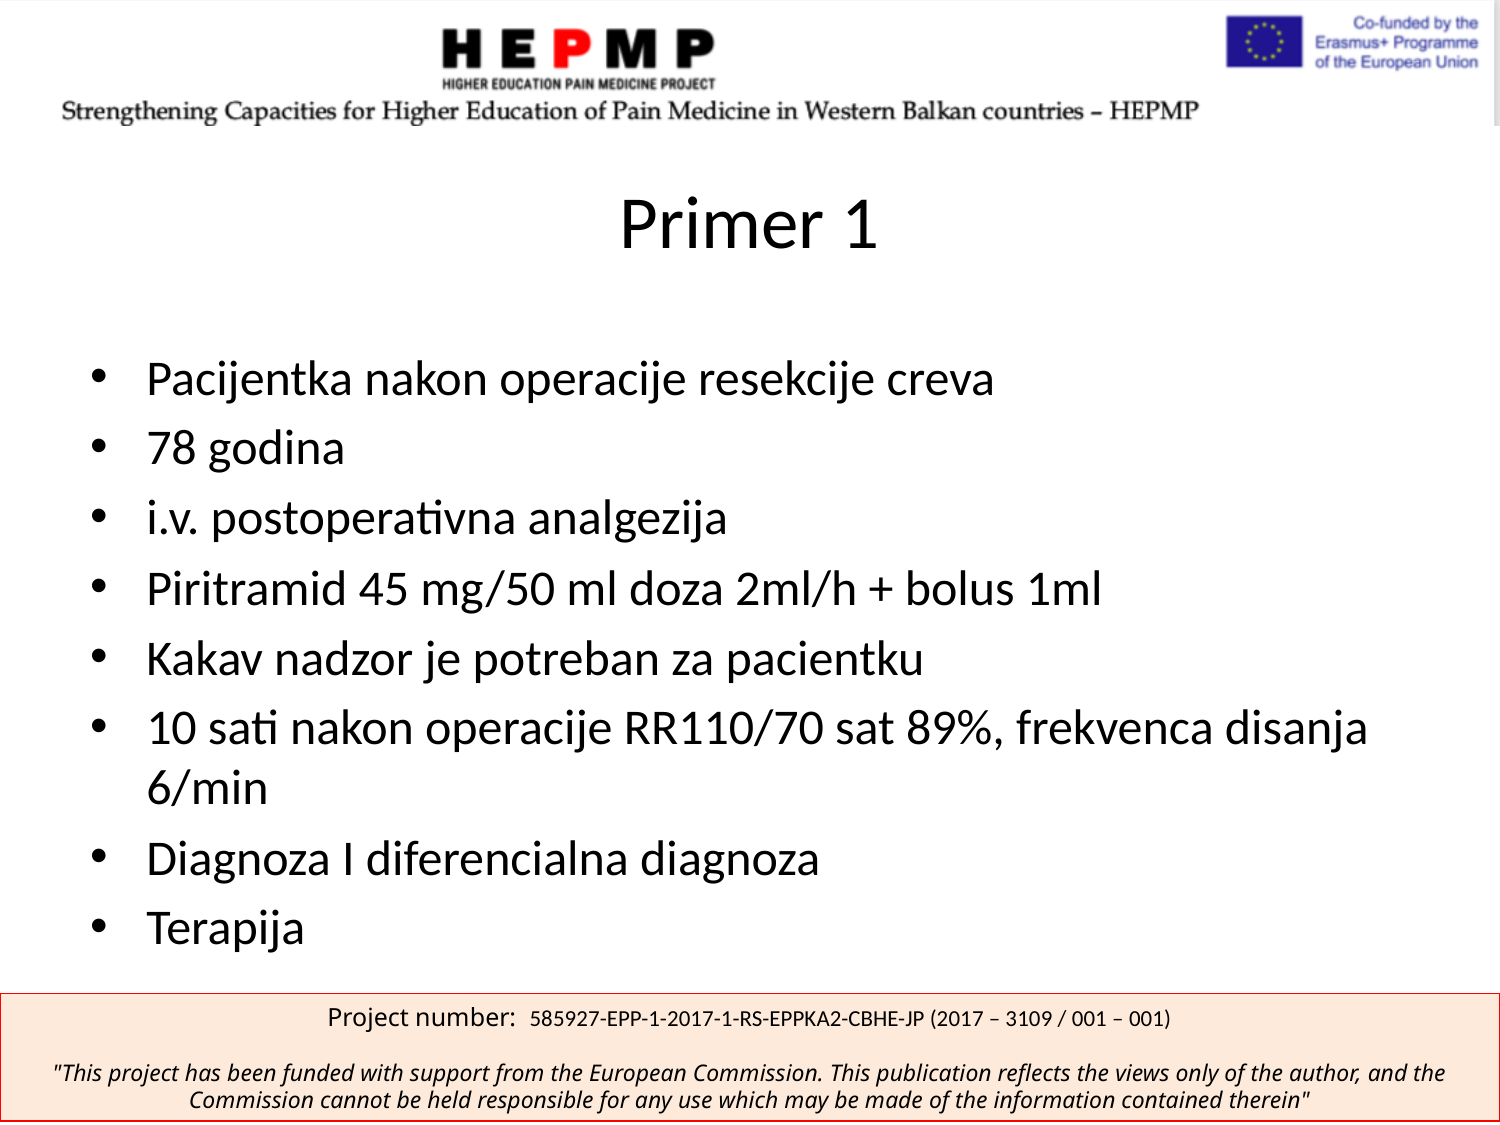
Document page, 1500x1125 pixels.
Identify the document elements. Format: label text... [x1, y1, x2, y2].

list Pacijentka nakon operacije resekcije creva 78 godina i.v. postoperativna analgezija Piritramid 45 mg/50 ml doza 2ml/h + bolus 1ml Kakav nadzor je potreban za pacientku 10 sati nakon operacije RR110/70 sat 89%, frekvenca disanja 6/min Diagnoza I diferencialna diagnoza Terapija [75, 337, 1425, 975]
title Primer 1 [75, 135, 1425, 313]
picture [0, 0, 1500, 126]
